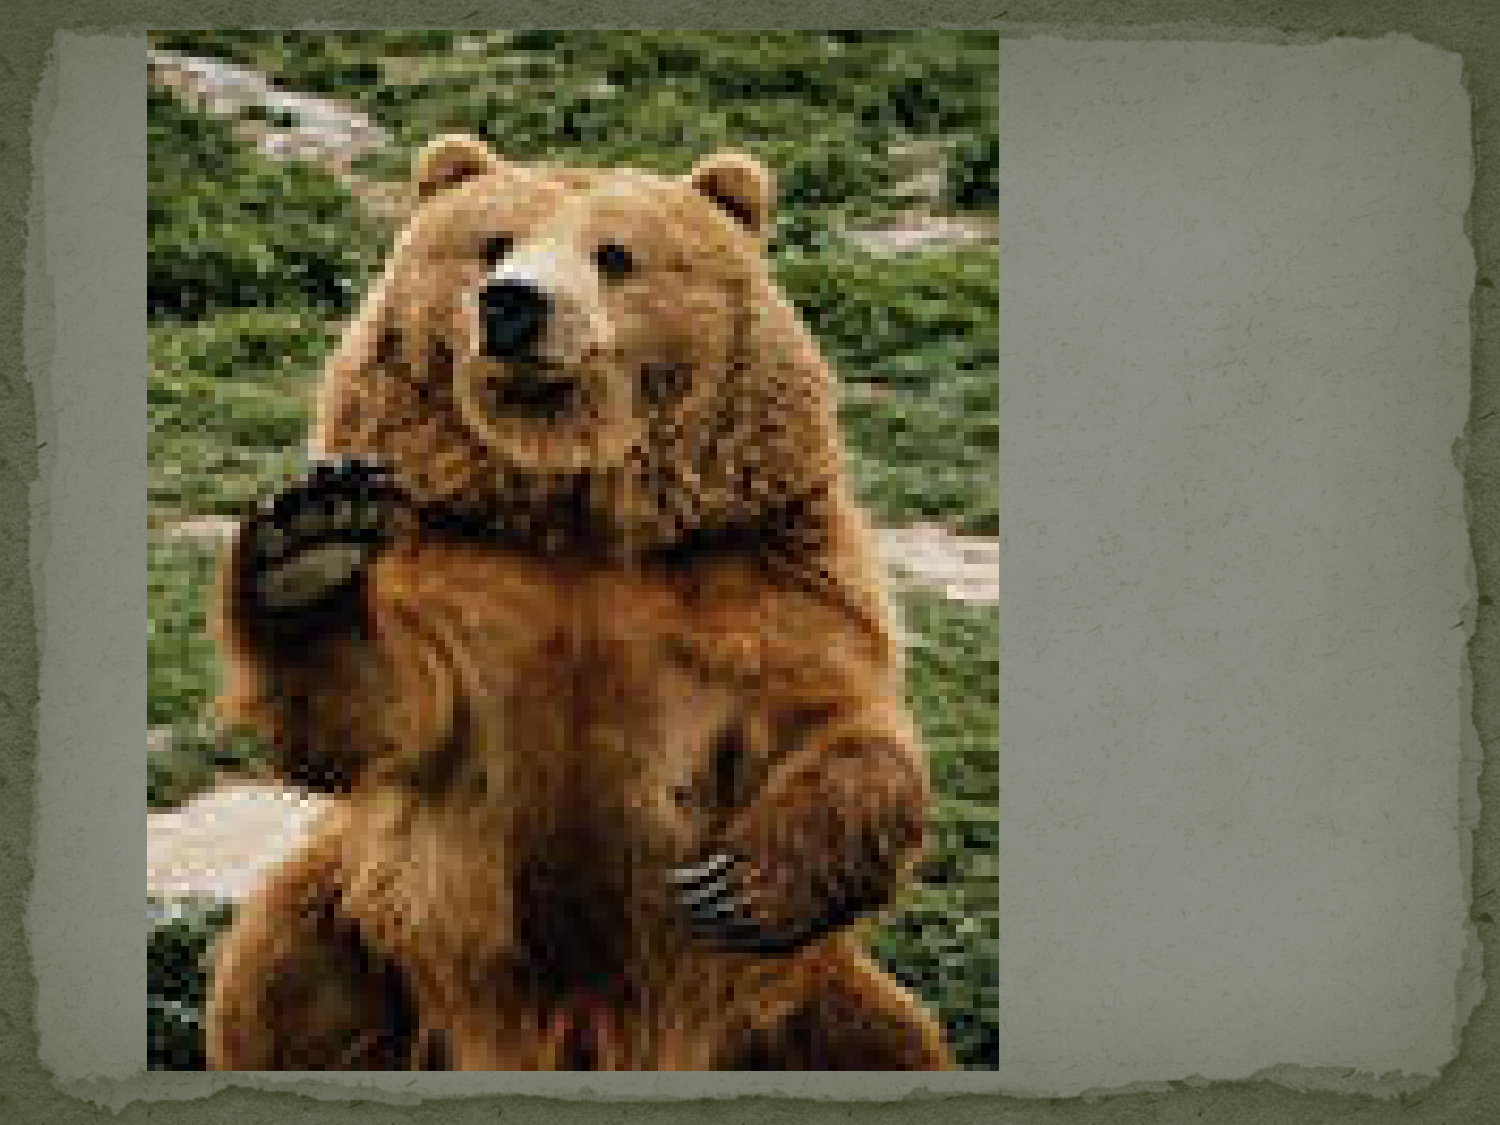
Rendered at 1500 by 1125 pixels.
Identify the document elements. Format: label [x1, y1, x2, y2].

picture [147, 30, 999, 1071]
